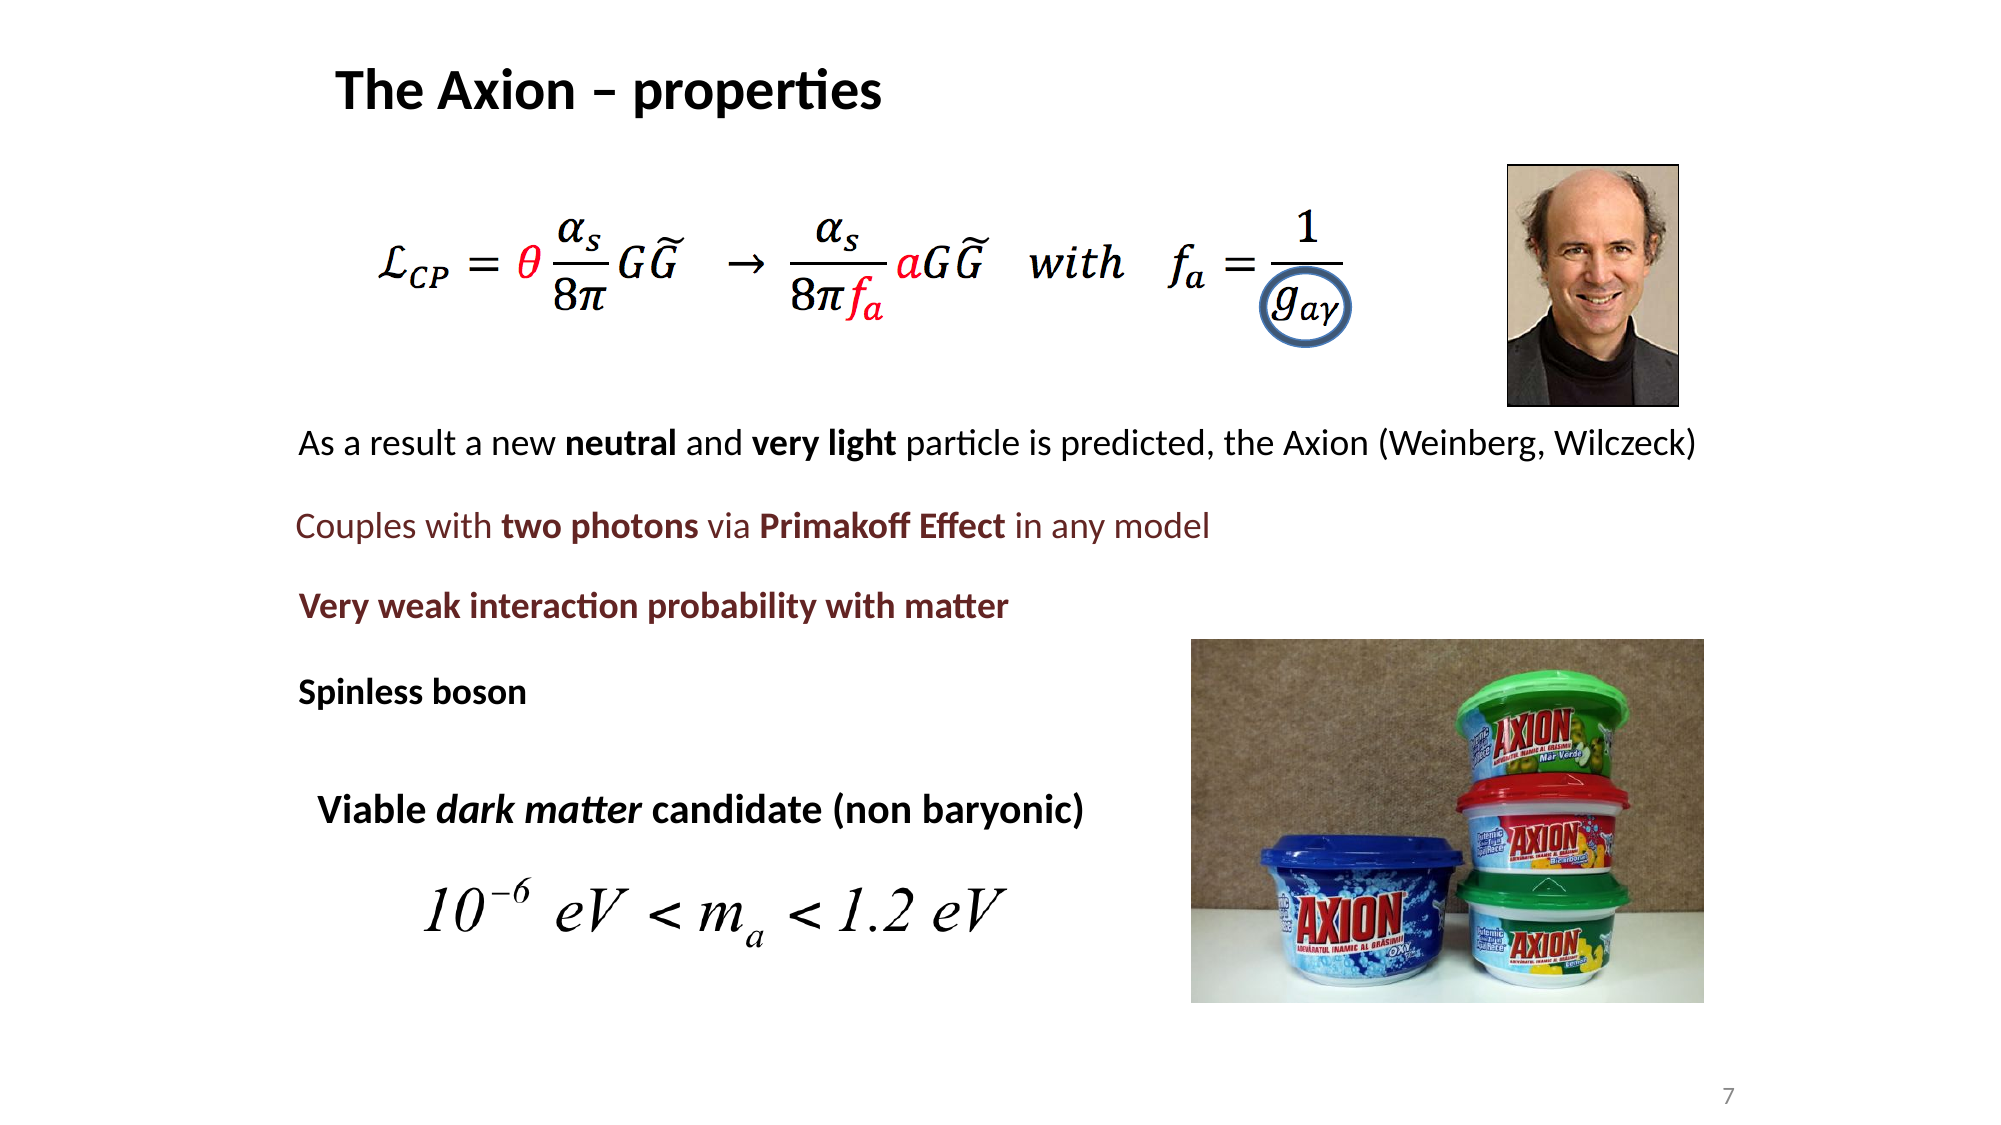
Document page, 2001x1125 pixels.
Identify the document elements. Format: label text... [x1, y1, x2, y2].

text_box Viable dark matter candidate (non baryonic) [302, 774, 1106, 841]
picture [413, 861, 1019, 960]
picture [1191, 639, 1704, 1003]
picture [355, 165, 1361, 369]
picture [1508, 165, 1678, 406]
text_box Spinless boson [283, 659, 546, 721]
text_box The Axion – properties [320, 43, 905, 130]
text_box Couples with two photons via Primakoff Effect in any model [280, 493, 1239, 554]
slide_number 7 [1620, 1065, 1750, 1125]
text_box Very weak interaction probability with matter [283, 573, 1037, 634]
text_box As a result a new neutral and very light particle is predicted, the Axion (Weinberg, Wilczeck) [283, 409, 1725, 471]
